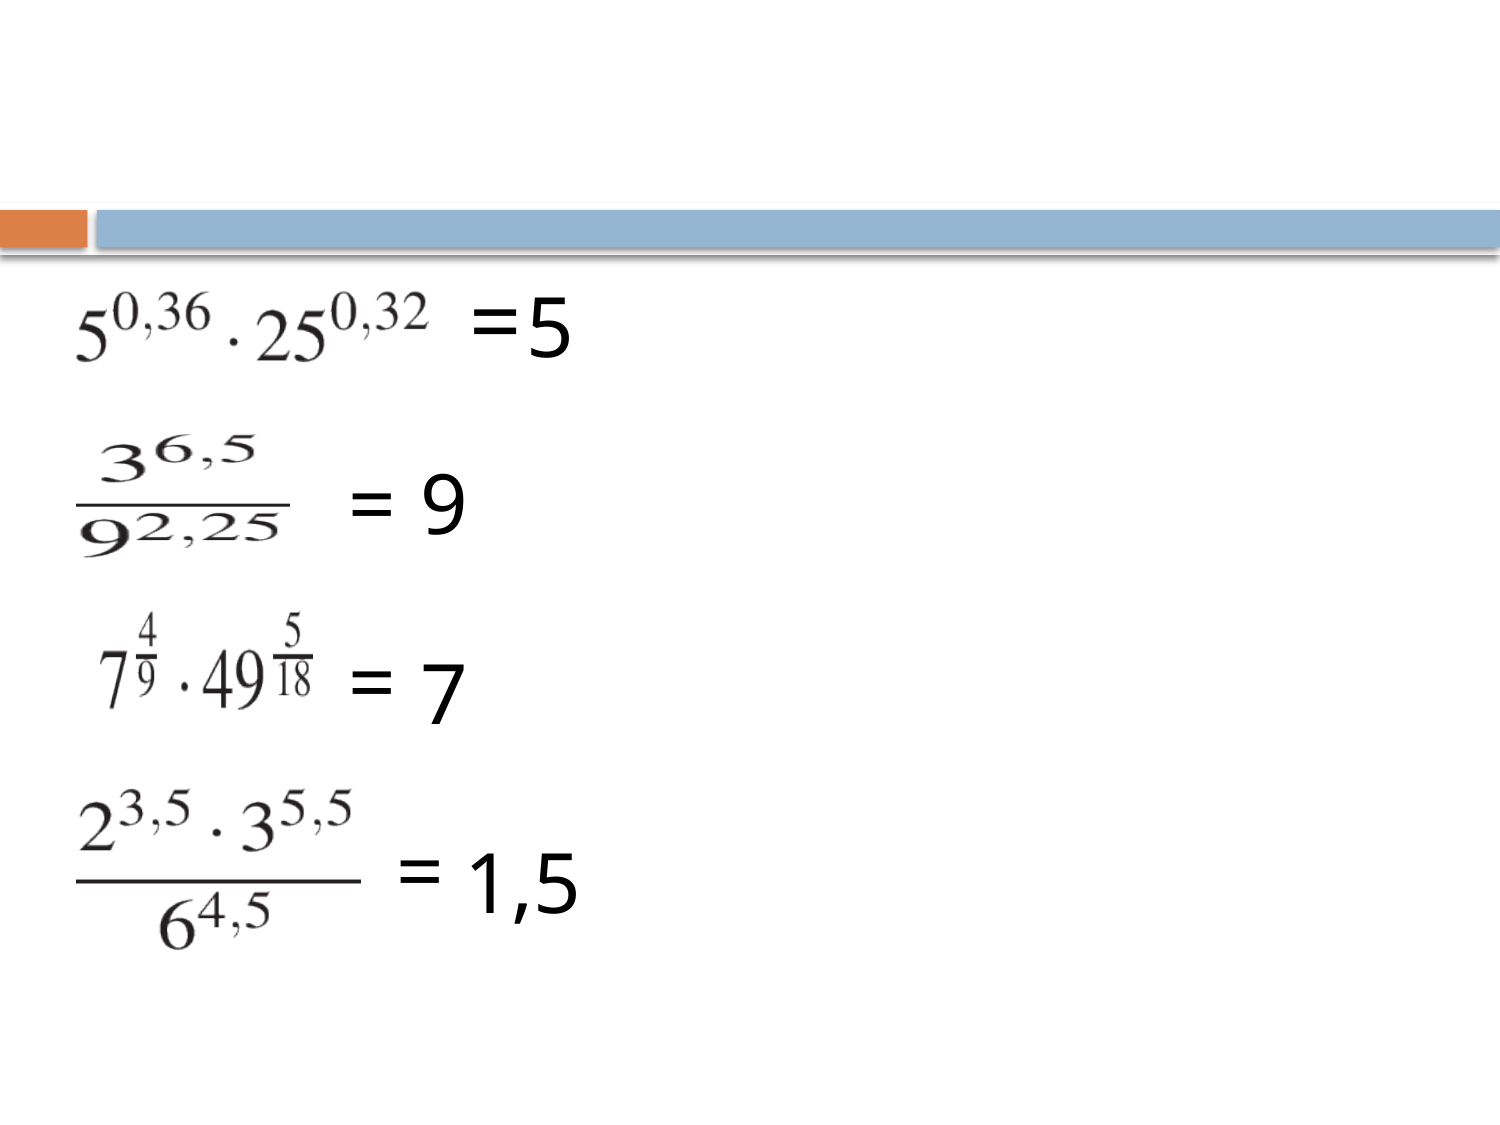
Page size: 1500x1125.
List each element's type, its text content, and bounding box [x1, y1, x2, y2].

text_box 1,5 [449, 822, 597, 938]
picture [76, 432, 290, 575]
text_box 7 [405, 633, 483, 749]
text_box = [454, 255, 531, 380]
picture [99, 609, 314, 762]
text_box = [334, 621, 412, 737]
text_box = [381, 810, 459, 926]
text_box 5 [511, 267, 589, 382]
picture [76, 786, 361, 973]
text_box 9 [405, 444, 483, 560]
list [76, 290, 429, 392]
text_box = [334, 444, 405, 560]
